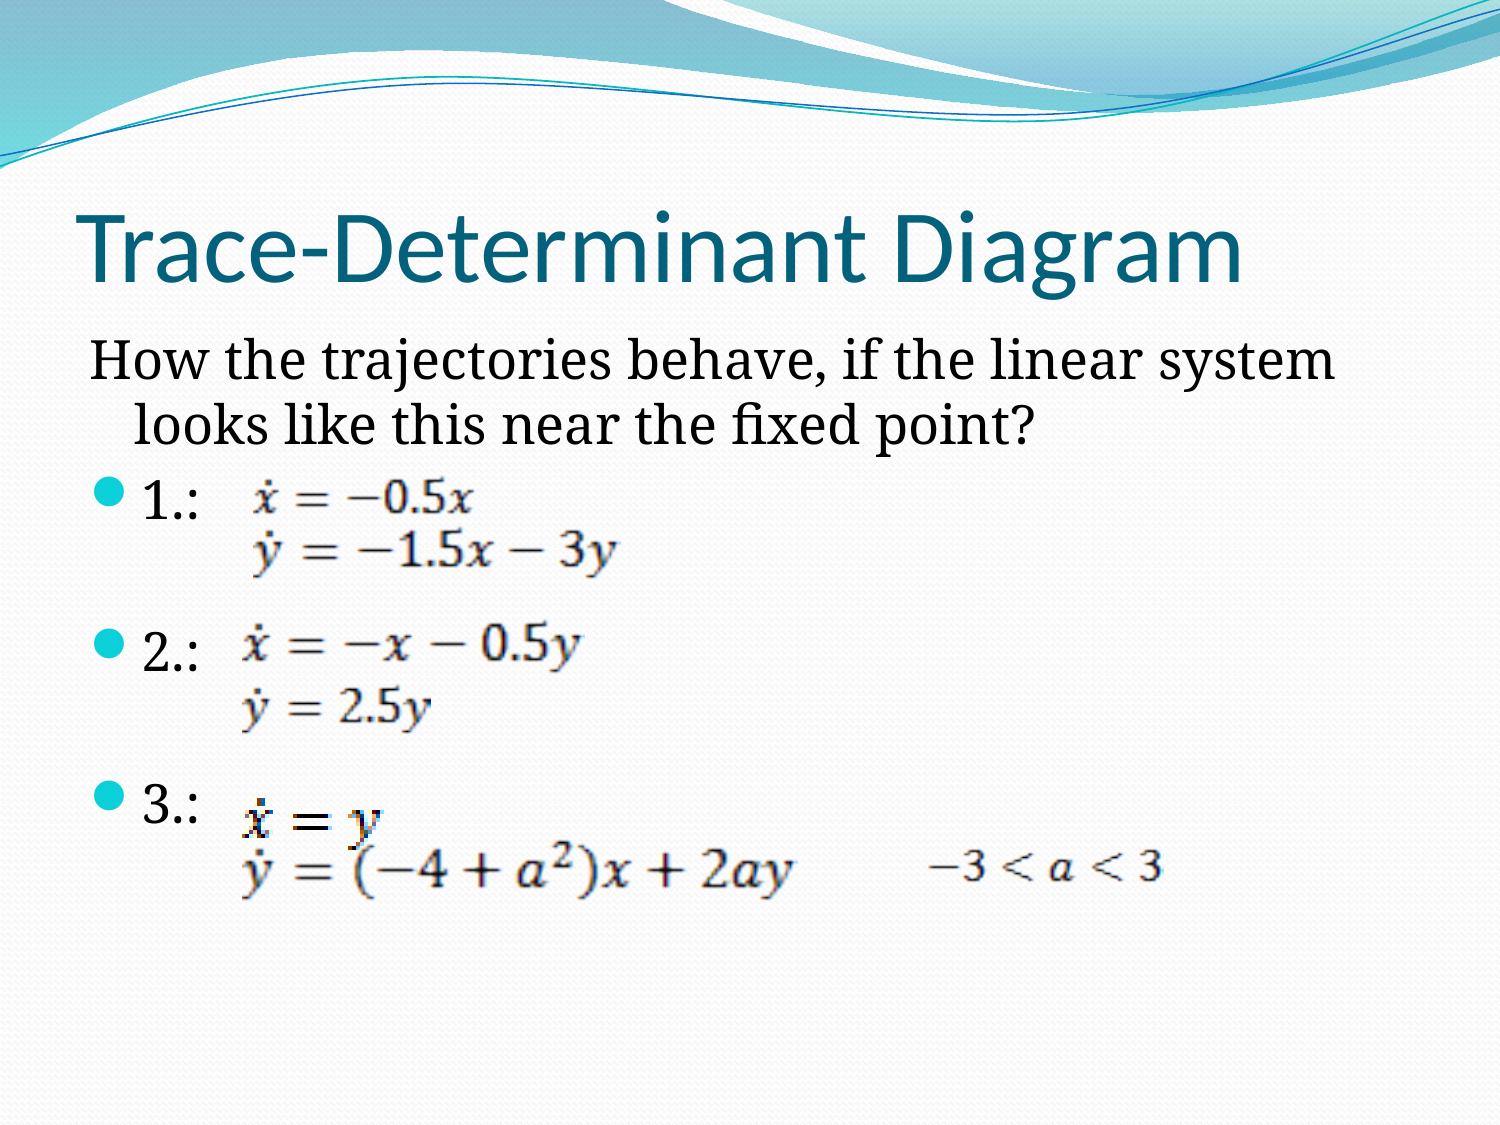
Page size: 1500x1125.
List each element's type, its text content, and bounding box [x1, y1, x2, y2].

list How the trajectories behave, if the linear system looks like this near the fixed point? 1.: 2.: 3.: [75, 317, 1425, 1038]
picture [926, 840, 1164, 906]
picture [241, 617, 585, 752]
picture [241, 790, 798, 918]
picture [253, 470, 621, 599]
title Trace-Determinant Diagram [75, 115, 1425, 303]
text_box [0, 0, 1500, 75]
